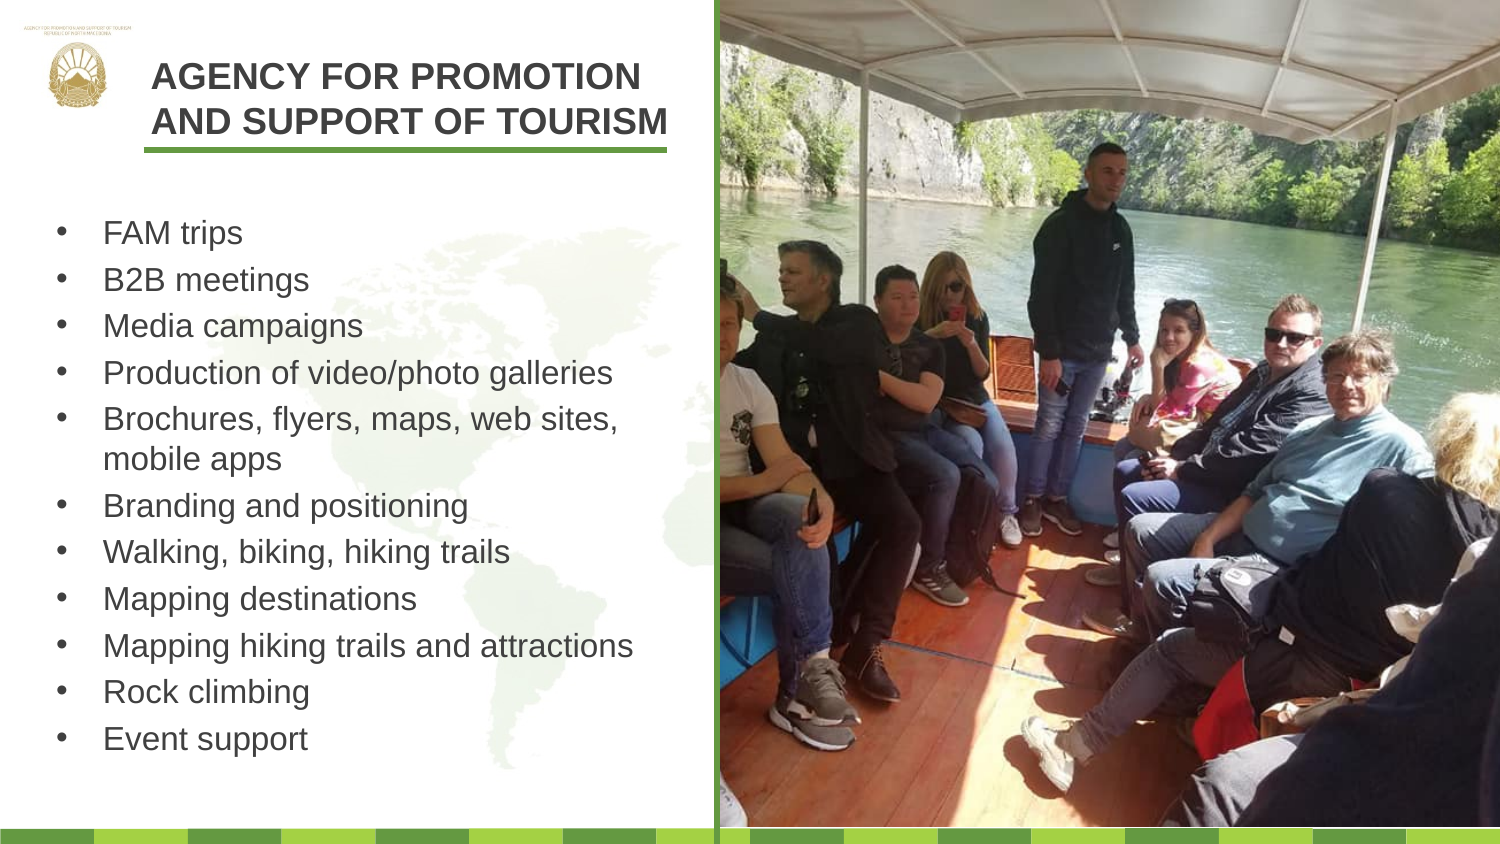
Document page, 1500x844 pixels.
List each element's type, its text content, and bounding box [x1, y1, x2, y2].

list AGENCY FOR PROMOTION AND SUPPORT OF TOURISM [135, 55, 710, 139]
picture [718, 0, 1500, 828]
picture [0, 0, 714, 828]
list FAM trips B2B meetings Media campaigns Production of video/photo galleries Brochures, flyers, maps, web sites, mobile apps Branding and positioning Walking, biking, hiking trails Mapping destinations Mapping hiking trails and attractions Rock climbing Event support [41, 176, 710, 792]
